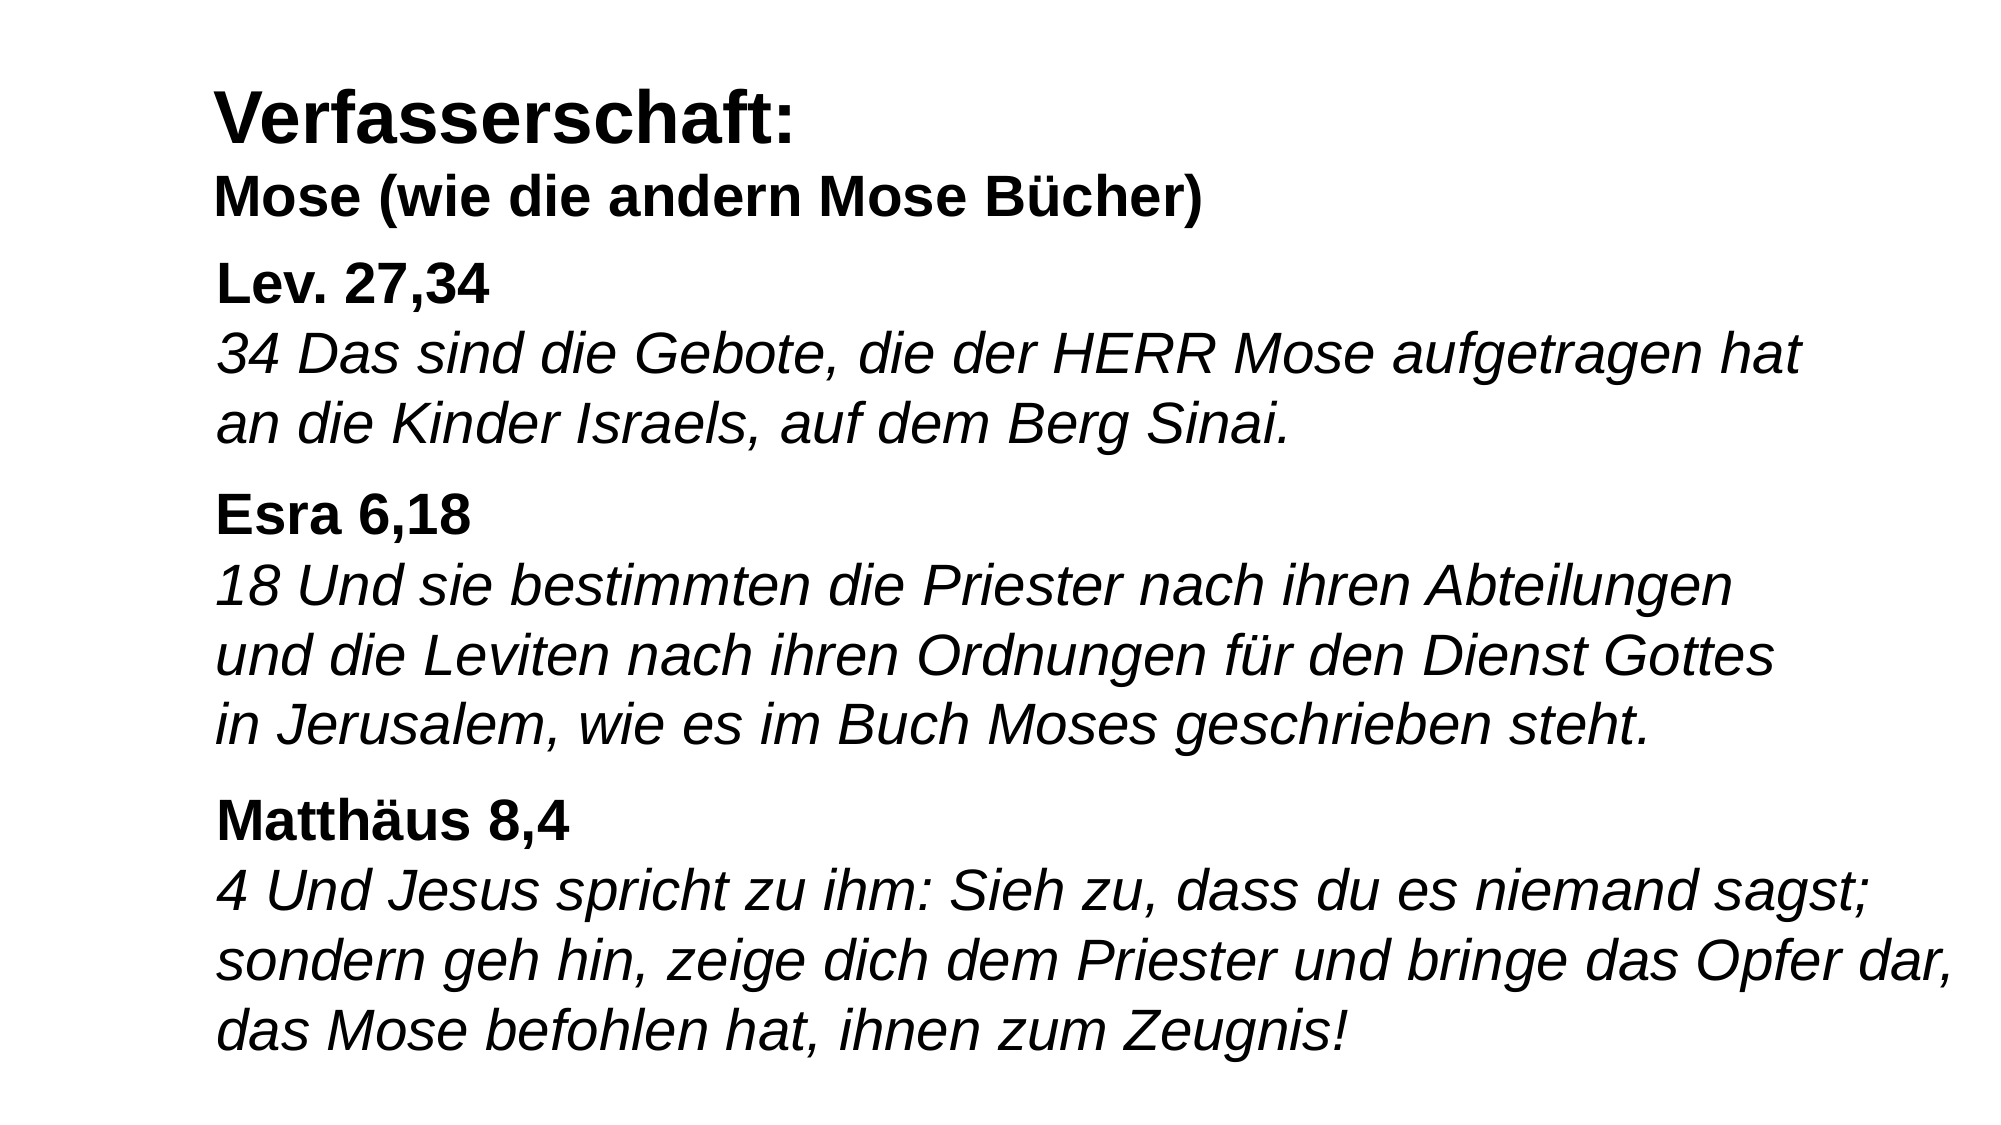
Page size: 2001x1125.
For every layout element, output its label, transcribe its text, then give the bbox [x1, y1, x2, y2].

text_box Matthäus 8,4 4 Und Jesus spricht zu ihm: Sieh zu, dass du es niemand sagst; sondern geh hin, zeige dich dem Priester und bringe das Opfer dar, das Mose befohlen hat, ihnen zum Zeugnis! [201, 774, 1989, 1070]
text_box Verfasserschaft: Mose (wie die andern Mose Bücher) [198, 61, 1221, 236]
text_box Esra 6,18 18 Und sie bestimmten die Priester nach ihren Abteilungen und die Leviten nach ihren Ordnungen für den Dienst Gottes in Jerusalem, wie es im Buch Moses geschrieben steht. [200, 469, 1810, 764]
text_box Lev. 27,34 34 Das sind die Gebote, die der HERR Mose aufgetragen hat an die Kinder Israels, auf dem Berg Sinai. [201, 237, 1835, 523]
